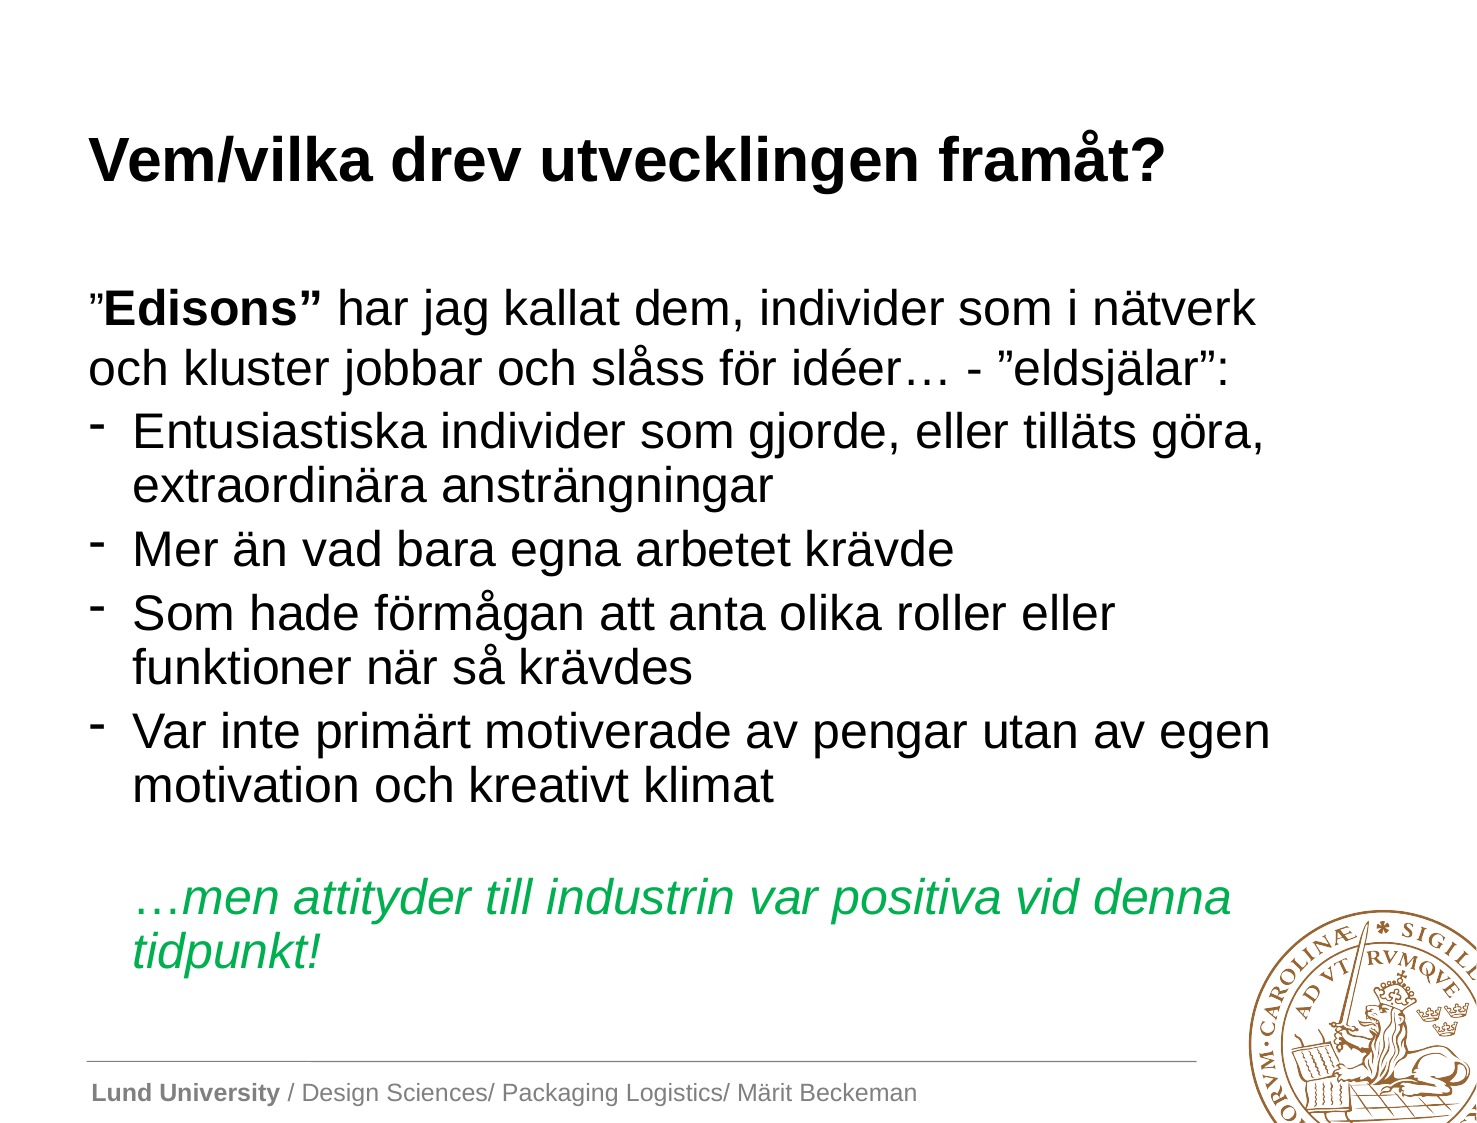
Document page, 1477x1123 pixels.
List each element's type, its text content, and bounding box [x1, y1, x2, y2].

title Vem/vilka drev utvecklingen framåt? [73, 84, 1404, 230]
picture [1236, 887, 1477, 1123]
list ”Edisons” har jag kallat dem, individer som i nätverk och kluster jobbar och slåss för idéer… - ”eldsjälar”: Entusiastiska individer som gjorde, eller tilläts göra, extraordinära ansträngningar Mer än vad bara egna arbetet krävde Som hade förmågan att anta olika roller eller funktioner när så krävdes Var inte primärt motiverade av pengar utan av egen motivation och kreativt klimat …men attityder till industrin var positiva vid denna tidpunkt! [73, 267, 1353, 965]
